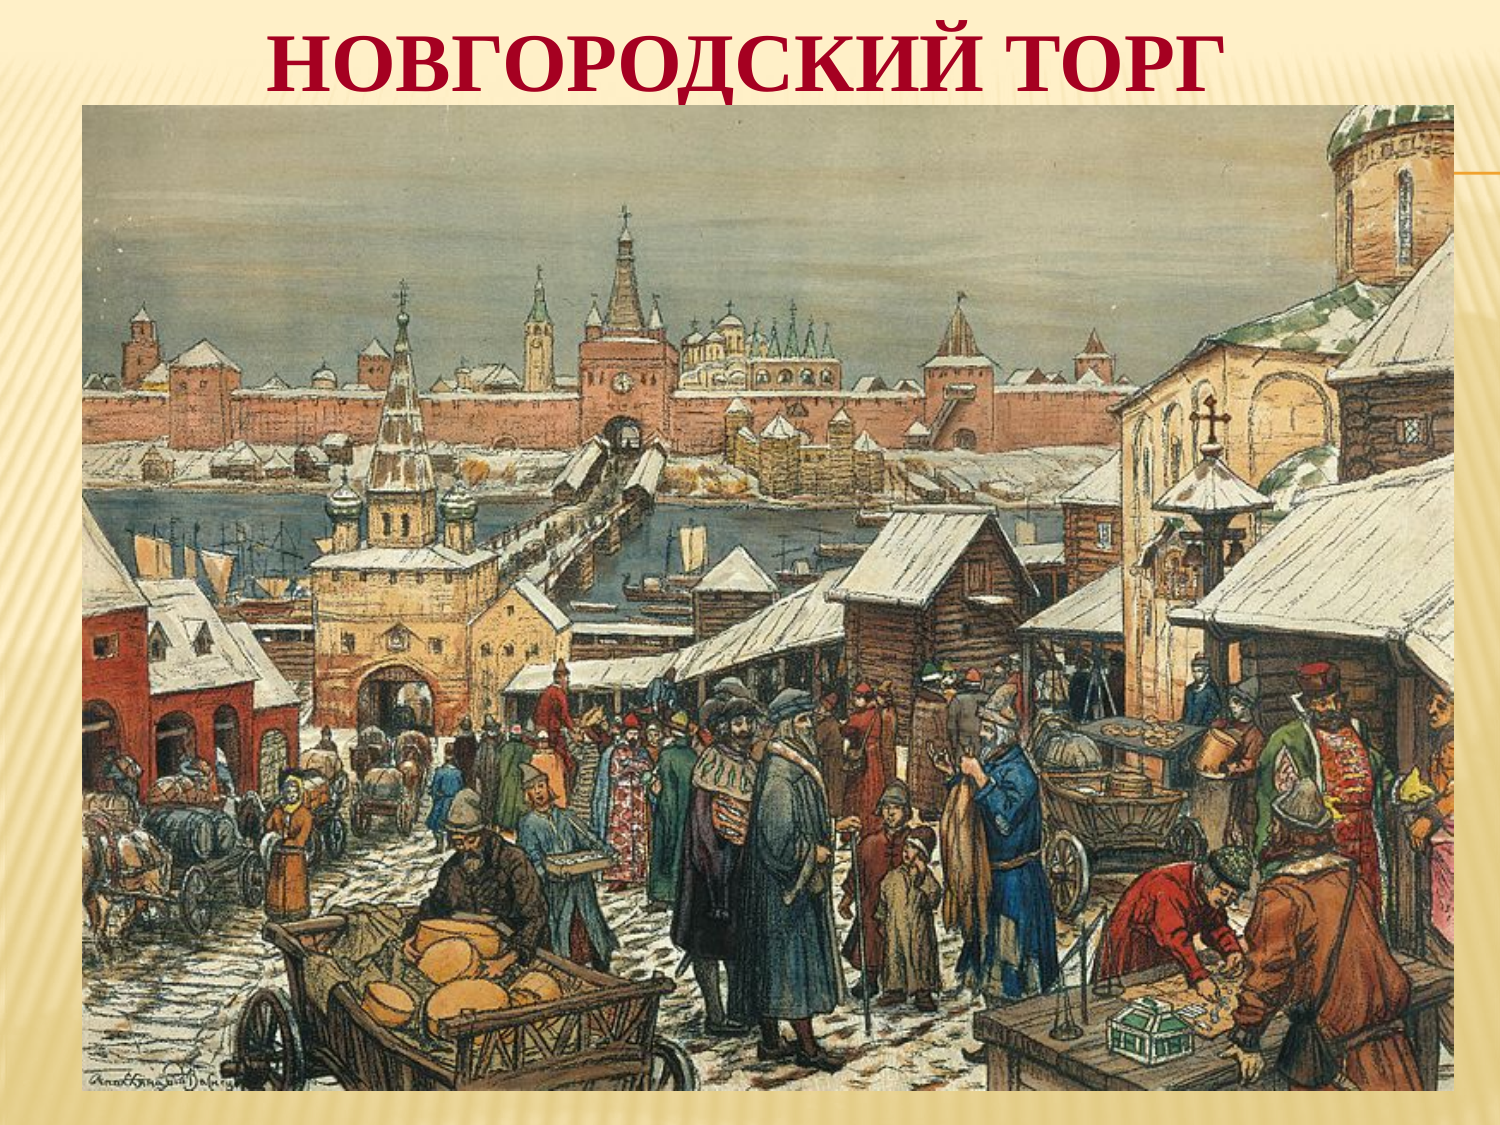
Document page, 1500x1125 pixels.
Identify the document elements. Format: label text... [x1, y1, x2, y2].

title Новгородский Торг [35, 0, 1461, 118]
picture [81, 105, 1454, 1092]
